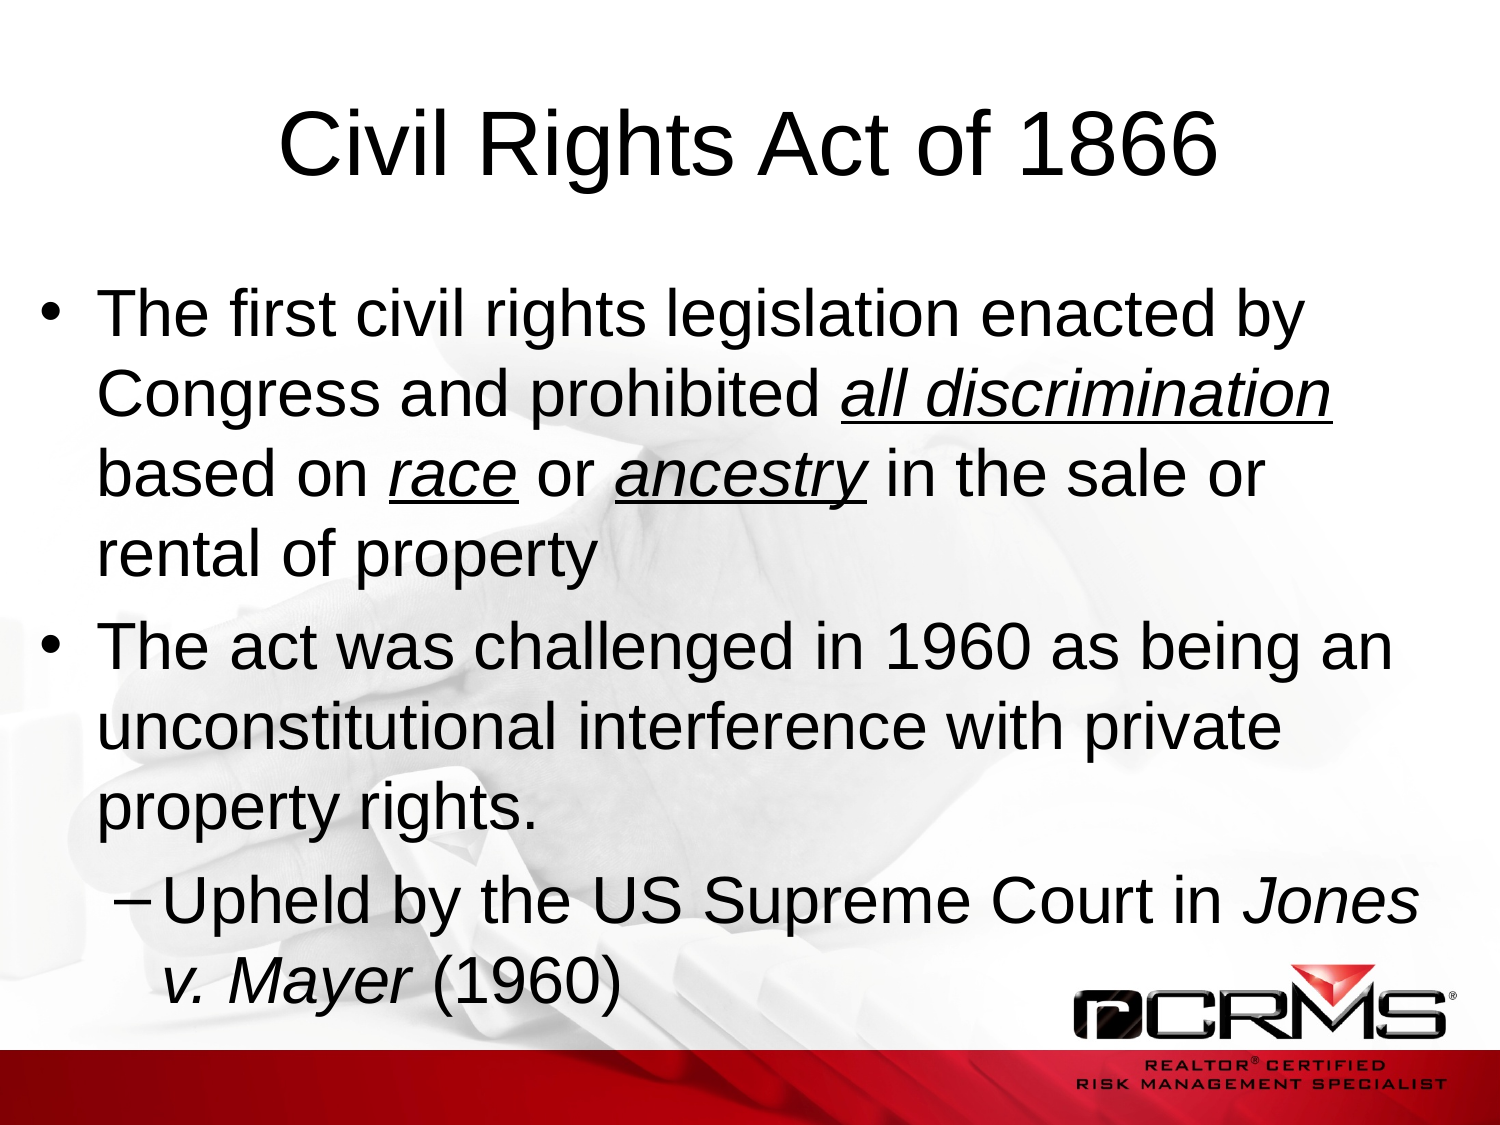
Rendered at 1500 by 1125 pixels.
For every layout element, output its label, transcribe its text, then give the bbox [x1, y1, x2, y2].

title Civil Rights Act of 1866 [75, 45, 1425, 233]
picture [0, 0, 1500, 1125]
list The first civil rights legislation enacted by Congress and prohibited all discrimination based on race or ancestry in the sale or rental of property The act was challenged in 1960 as being an unconstitutional interference with private property rights. Upheld by the US Supreme Court in Jones v. Mayer (1960) [24, 262, 1463, 1035]
